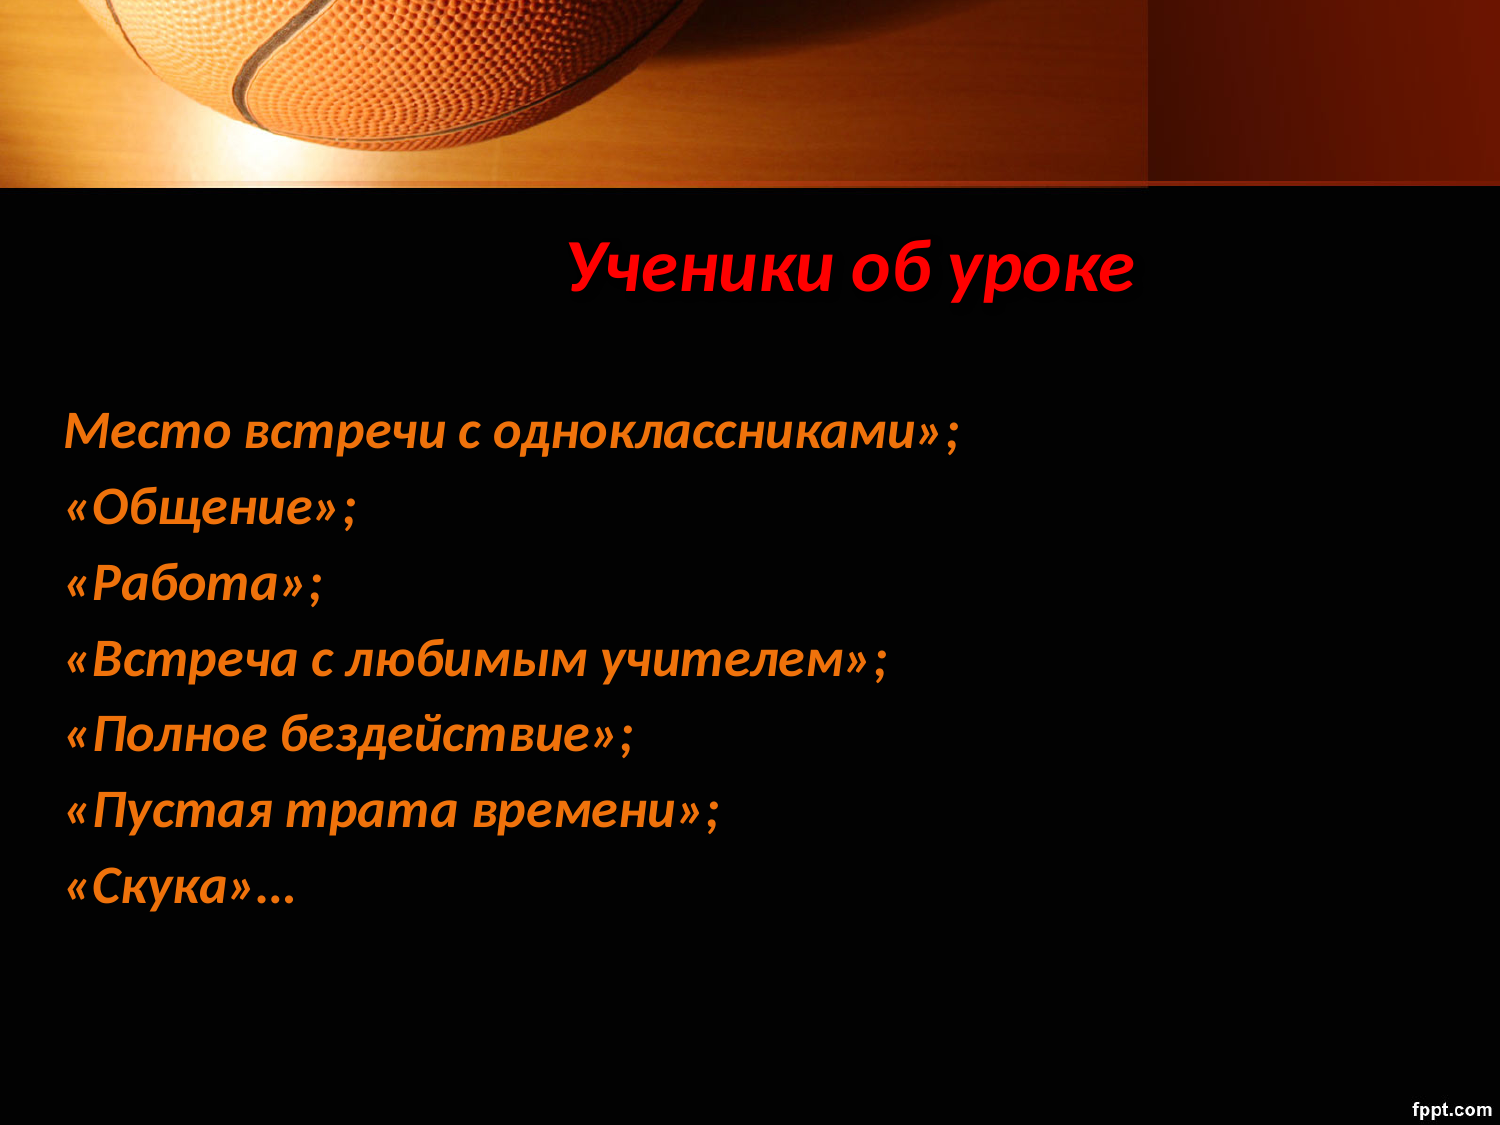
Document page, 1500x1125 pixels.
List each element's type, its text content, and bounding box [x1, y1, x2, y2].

subtitle Место встречи с одноклассниками»; «Общение»; «Работа»; «Встреча с любимым учителем»; «Полное бездействие»; «Пустая трата времени»; «Скука»… [48, 387, 1425, 989]
title Ученики об уроке [274, 186, 1427, 337]
picture [0, 0, 1500, 1125]
